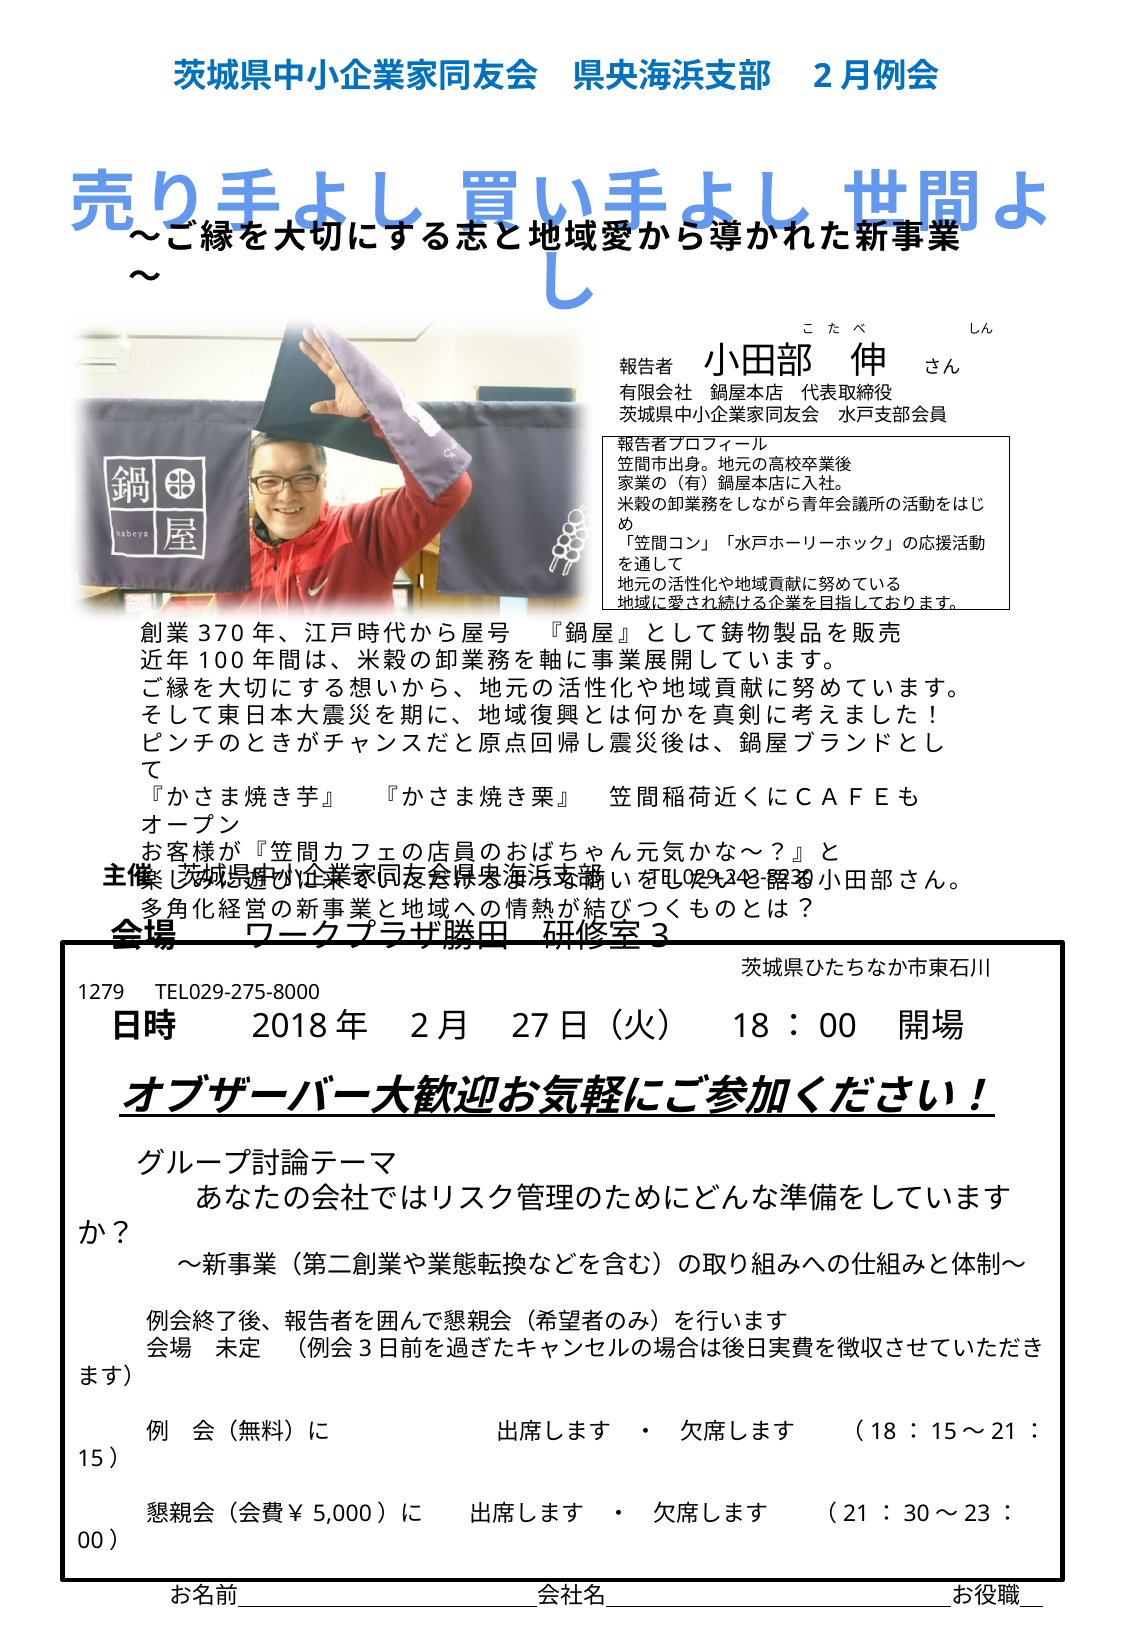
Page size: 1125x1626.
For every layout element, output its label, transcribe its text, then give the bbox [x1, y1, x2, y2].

text_box 創業370年、江戸時代から屋号 『鍋屋』として鋳物製品を販売 近年100年間は、米穀の卸業務を軸に事業展開しています。 ご縁を大切にする想いから、地元の活性化や地域貢献に努めています。 そして東日本大震災を期に、地域復興とは何かを真剣に考えました！ ピンチのときがチャンスだと原点回帰し震災後は、鍋屋ブランドとして 『かさま焼き芋』 『かさま焼き栗』 笠間稲荷近くにＣＡＦＥもオープン お客様が『笠間カフェの店員のおばちゃん元気かな～？』と 楽しみに遊びに来ていただけるような商いをしたいと語る小田部さん。 多角化経営の新事業と地域への情熱が結びつくものとは？ [125, 623, 976, 918]
text_box 報告者プロフィール 笠間市出身。地元の高校卒業後 家業の（有）鍋屋本店に入社。 米穀の卸業務をしながら青年会議所の活動をはじめ 「笠間コン」「水戸ホーリーホック」の応援活動を通して 地元の活性化や地域貢献に努めている 地域に愛され続ける企業を目指しております。 [602, 436, 1010, 610]
text_box ～ご縁を大切にする志と地域愛から導かれた新事業～ [113, 212, 1010, 298]
text_box 売り手よし 買い手よし 世間よし [49, 150, 1083, 326]
picture [68, 313, 595, 623]
title 茨城県中小企業家同友会 県央海浜支部 2月例会 [30, 32, 1083, 116]
text_box こ た べ しん 報告者 小田部 伸 さん 有限会社 鍋屋本店 代表取締役 茨城県中小企業家同友会 水戸支部会員 [604, 326, 1016, 433]
text_box 主催 茨城県中小企業家同友会県央海浜支部 TEL029-243-8230 会場 ワークプラザ勝田 研修室3 茨城県ひたちなか市東石川1279 TEL029-275-8000 日時 2018年 2月 27日（火） 18：00 開場 オブザーバー大歓迎お気軽にご参加ください！ グループ討論テーマ あなたの会社ではリスク管理のためにどんな準備をしていますか？ ～新事業（第二創業や業態転換などを含む）の取り組みへの仕組みと体制～ 例会終了後、報告者を囲んで懇親会（希望者のみ）を行います 会場 未定 （例会3日前を過ぎたキャンセルの場合は後日実費を徴収させていただきます） 例 会（無料）に 出席します ・ 欠席します （18：15～21：15） 懇親会（会費￥5,000）に 出席します ・ 欠席します （21：30～23：00） お名前 会社名 お役職 . ご記入後、同友会事務局 FAX029-243-7225までFAXください [62, 942, 1063, 1581]
